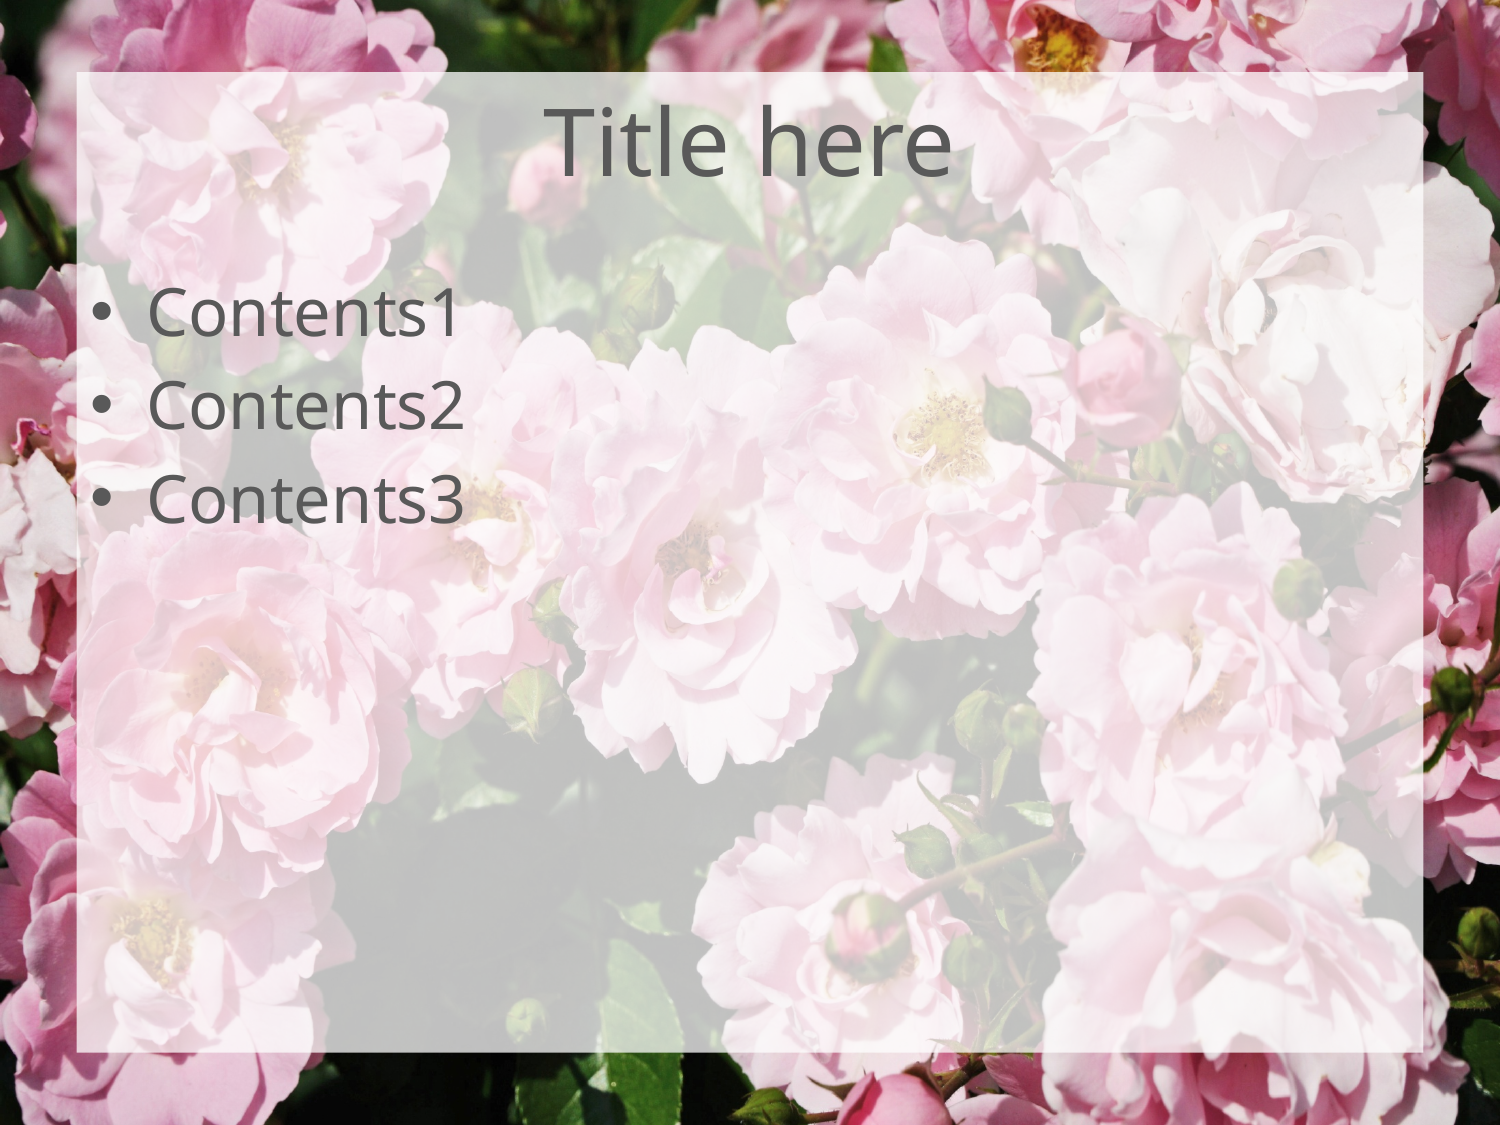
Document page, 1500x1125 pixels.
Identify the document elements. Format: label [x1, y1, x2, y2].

text_box [0, 0, 1500, 1125]
